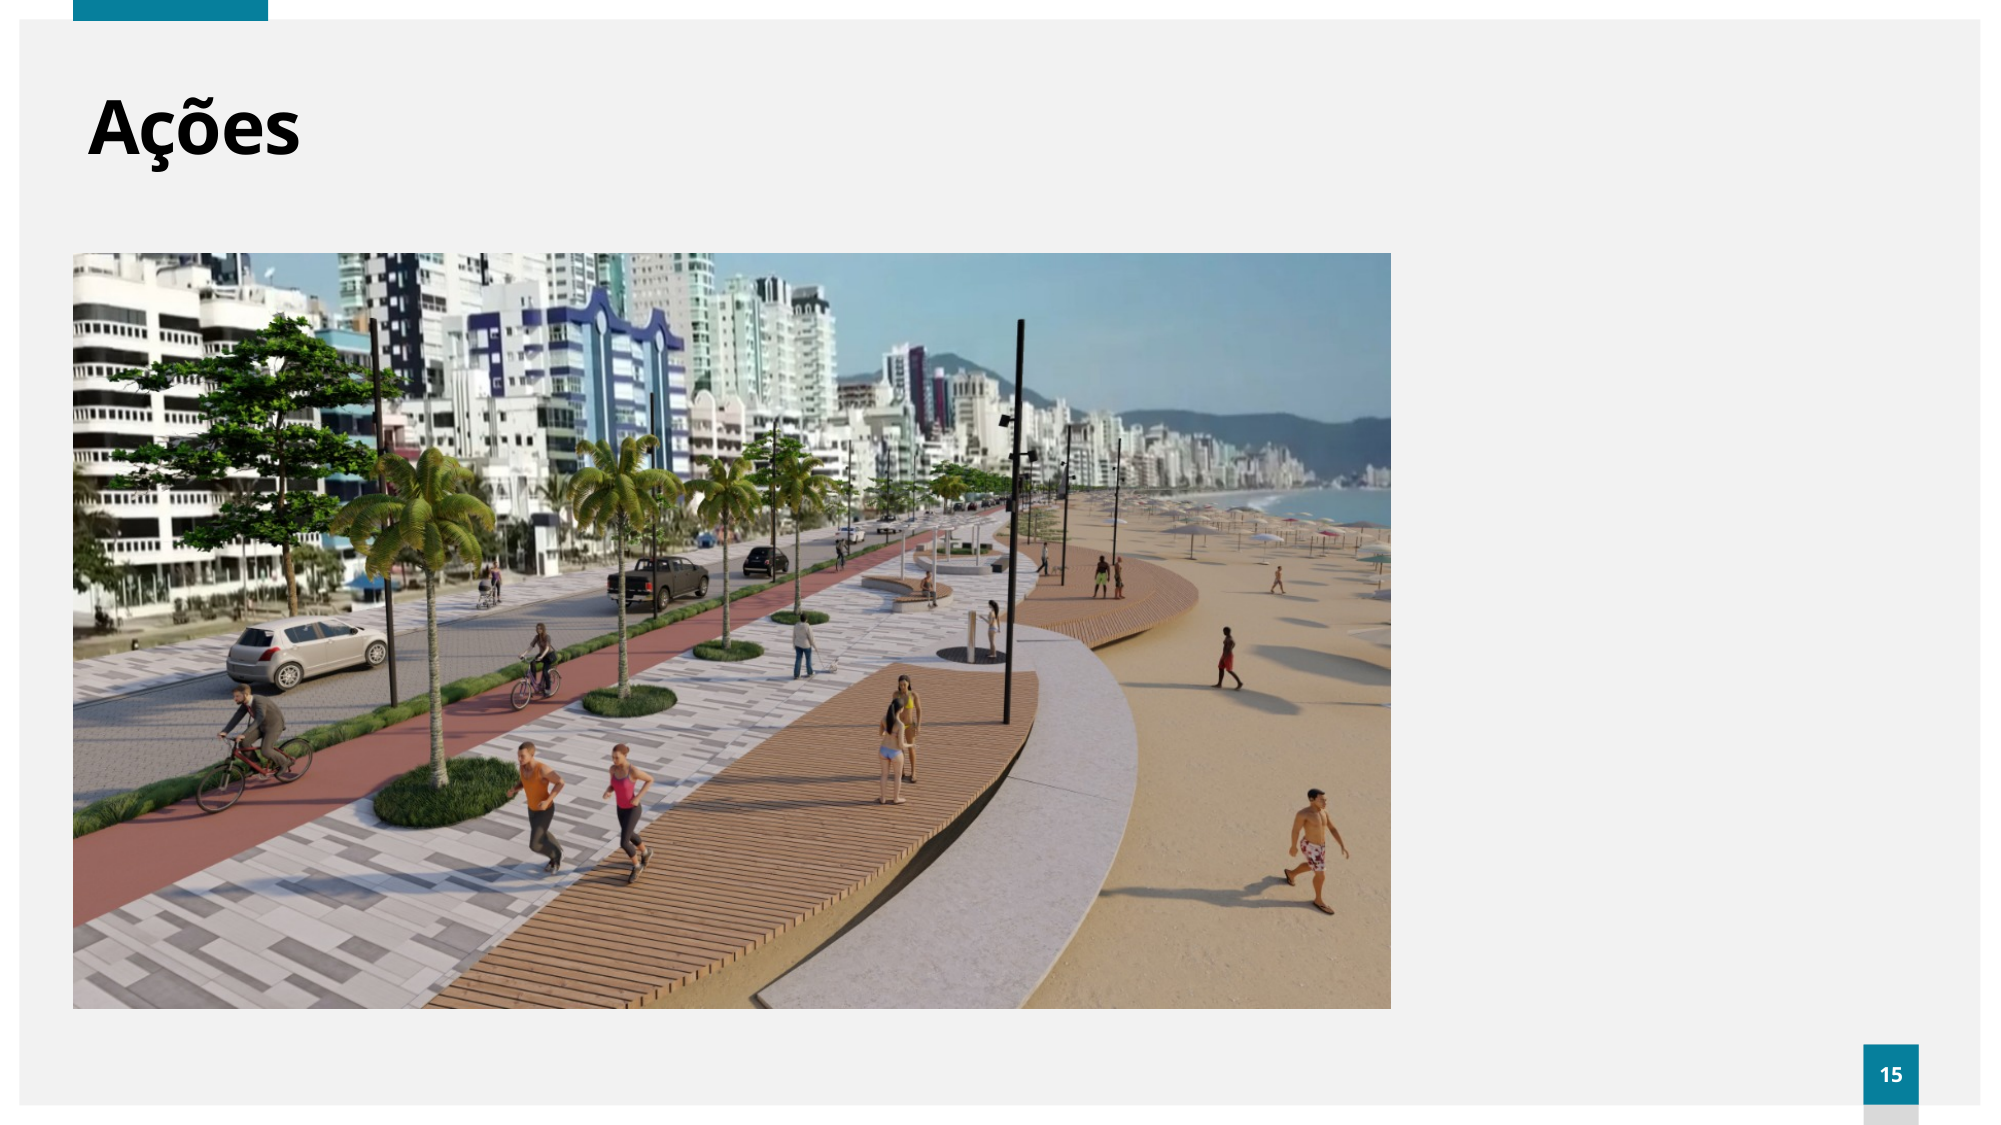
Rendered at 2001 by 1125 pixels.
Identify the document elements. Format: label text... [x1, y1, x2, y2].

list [73, 253, 1391, 1009]
title Ações [73, 82, 1907, 179]
